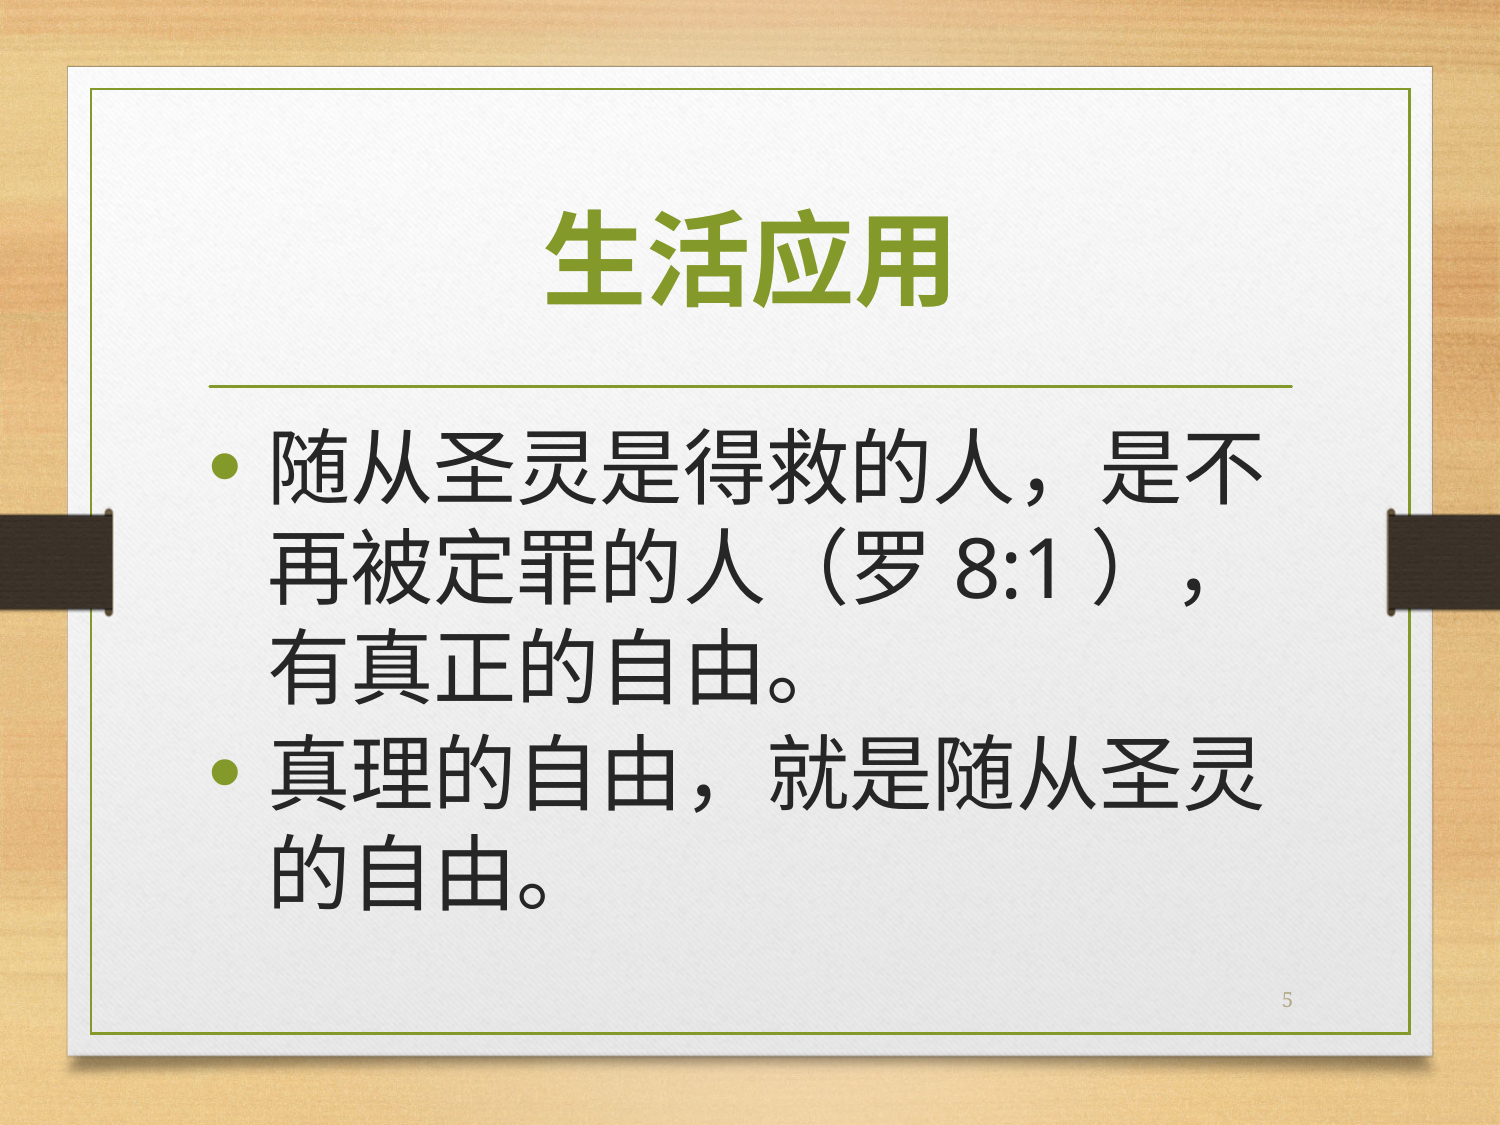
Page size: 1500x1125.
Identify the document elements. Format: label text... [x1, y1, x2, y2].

title 生活应用 [193, 150, 1309, 365]
slide_number 5 [1243, 977, 1309, 1024]
list 随从圣灵是得救的人，是不再被定罪的人（罗8:1），有真正的自由。 真理的自由，就是随从圣灵的自由。 [193, 408, 1309, 974]
picture [0, 0, 1500, 1125]
